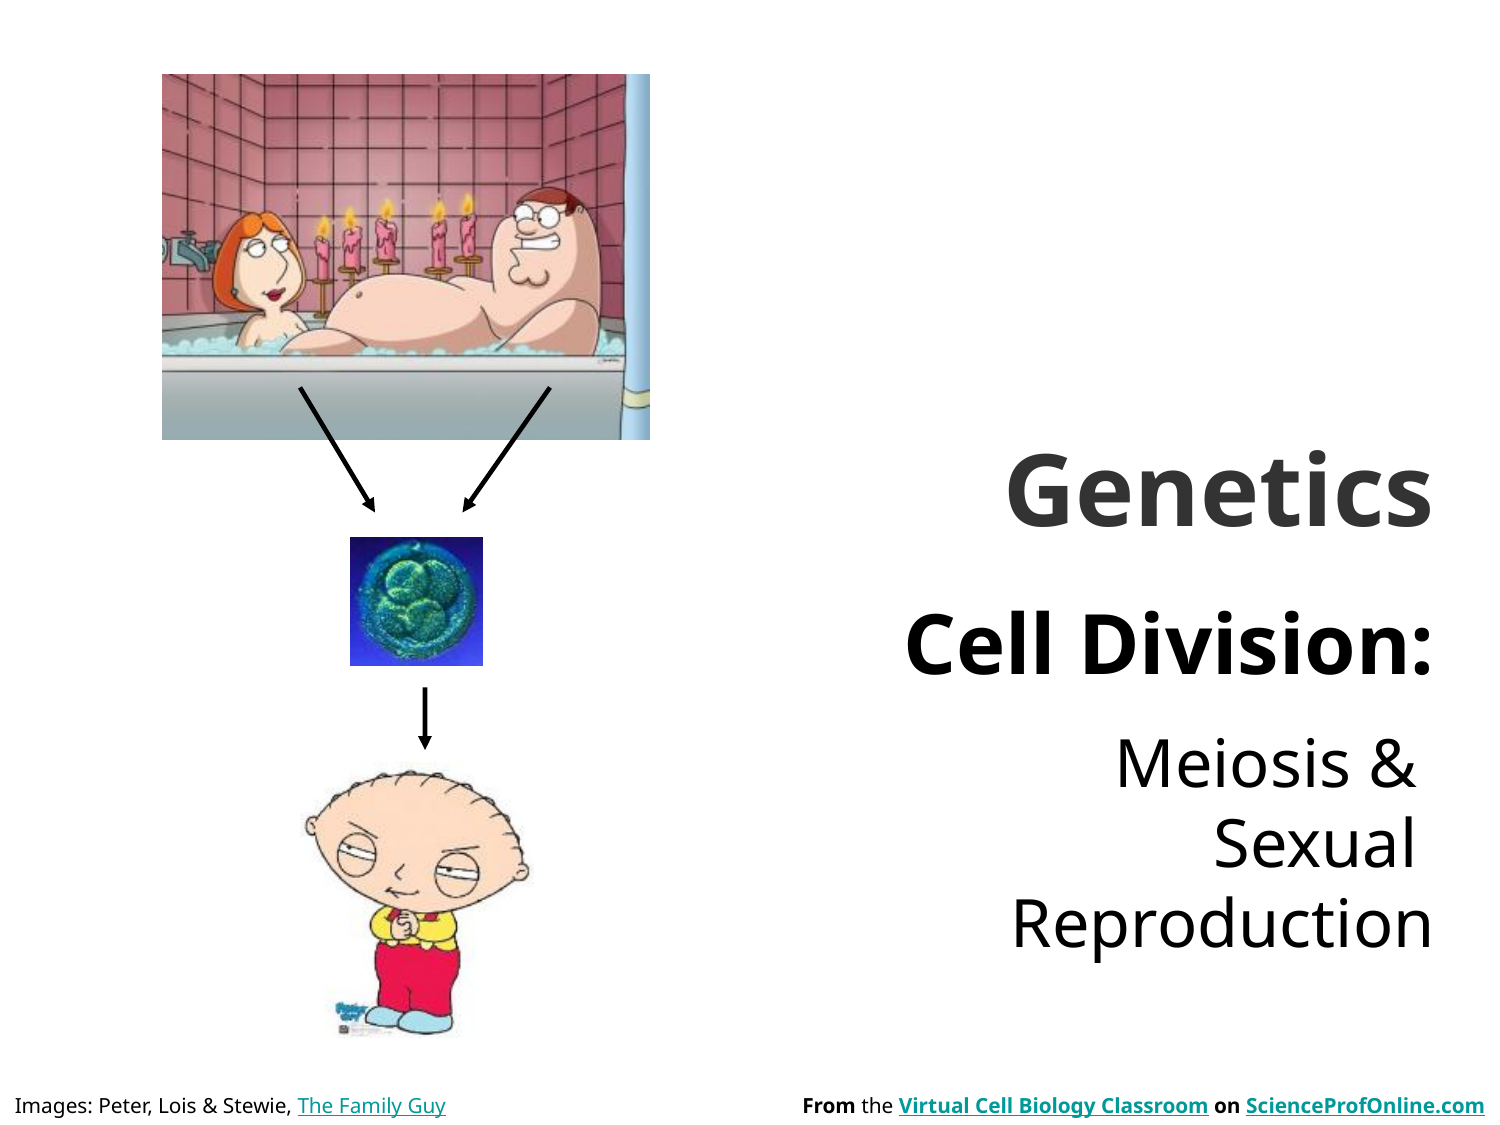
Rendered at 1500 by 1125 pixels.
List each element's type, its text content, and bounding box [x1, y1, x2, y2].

text_box [418, 687, 432, 751]
picture [349, 537, 483, 666]
title Genetics Cell Division: Meiosis & Sexual Reproduction [200, 412, 1450, 975]
text_box From the Virtual Cell Biology Classroom on ScienceProfOnline.com [737, 1084, 1500, 1125]
picture [299, 762, 535, 1038]
text_box [336, 449, 376, 513]
picture [162, 74, 651, 441]
text_box [462, 449, 508, 513]
text_box Images: Peter, Lois & Stewie, The Family Guy [0, 1084, 550, 1125]
